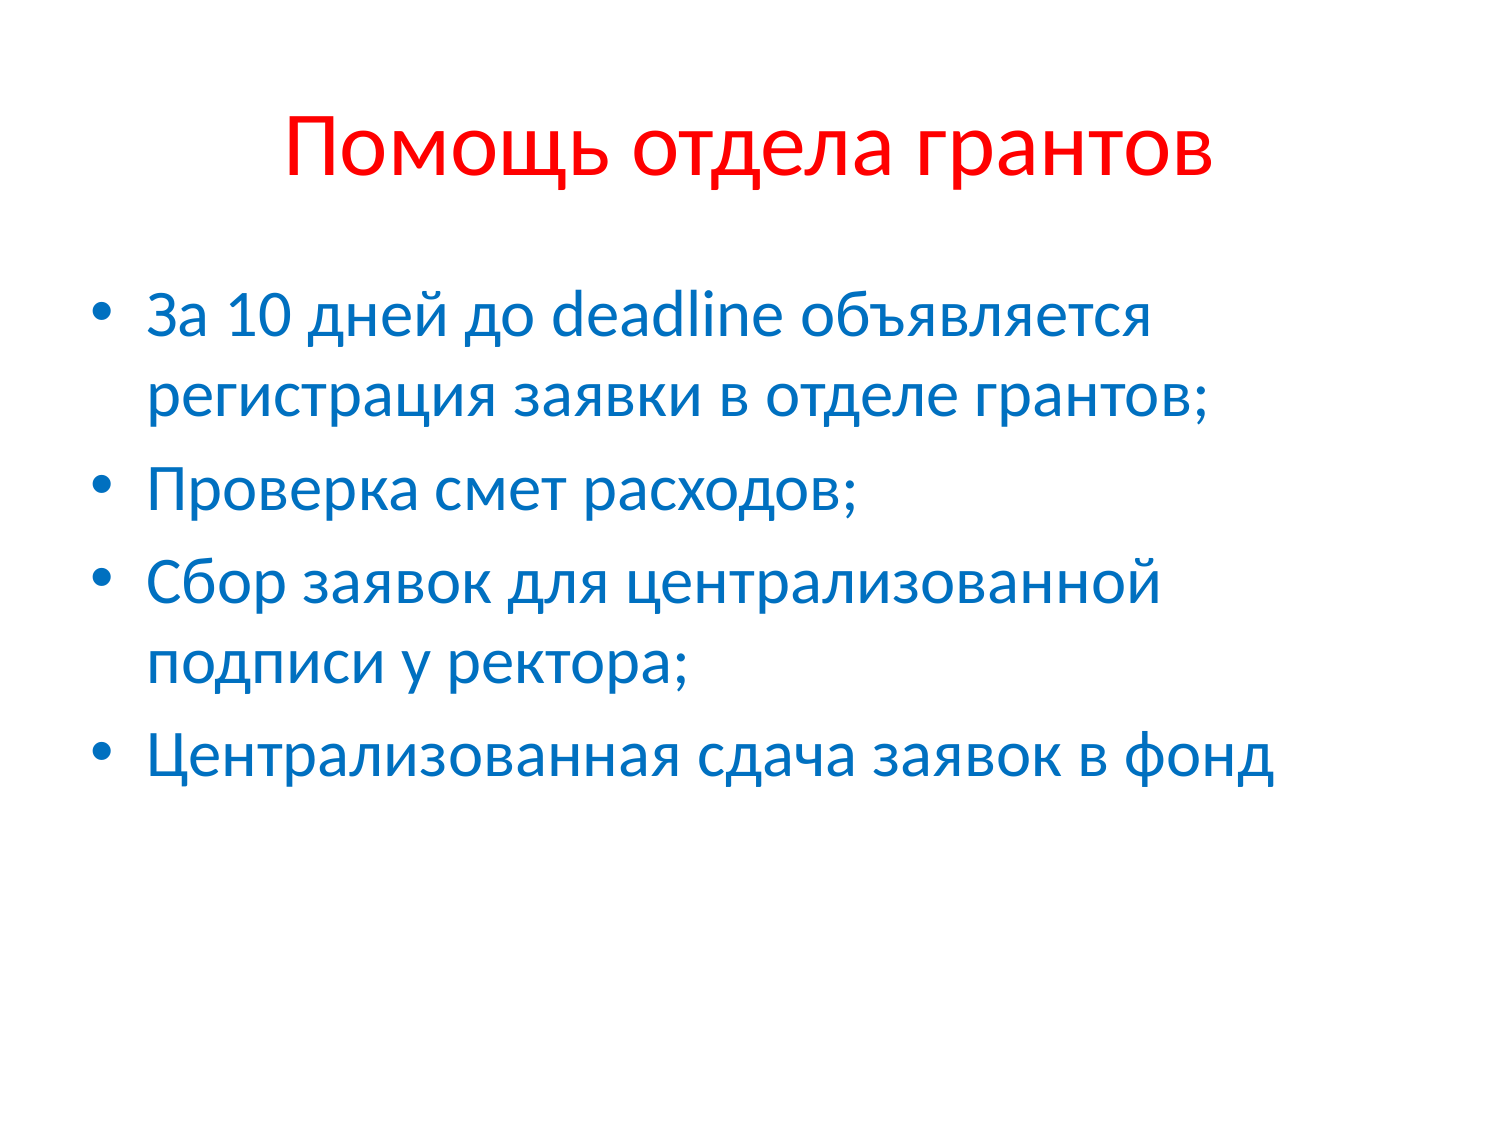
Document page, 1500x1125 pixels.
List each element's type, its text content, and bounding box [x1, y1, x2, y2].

title Помощь отдела грантов [75, 45, 1425, 233]
list За 10 дней до deadline объявляется регистрация заявки в отделе грантов; Проверка смет расходов; Сбор заявок для централизованной подписи у ректора; Централизованная сдача заявок в фонд [75, 262, 1425, 1005]
